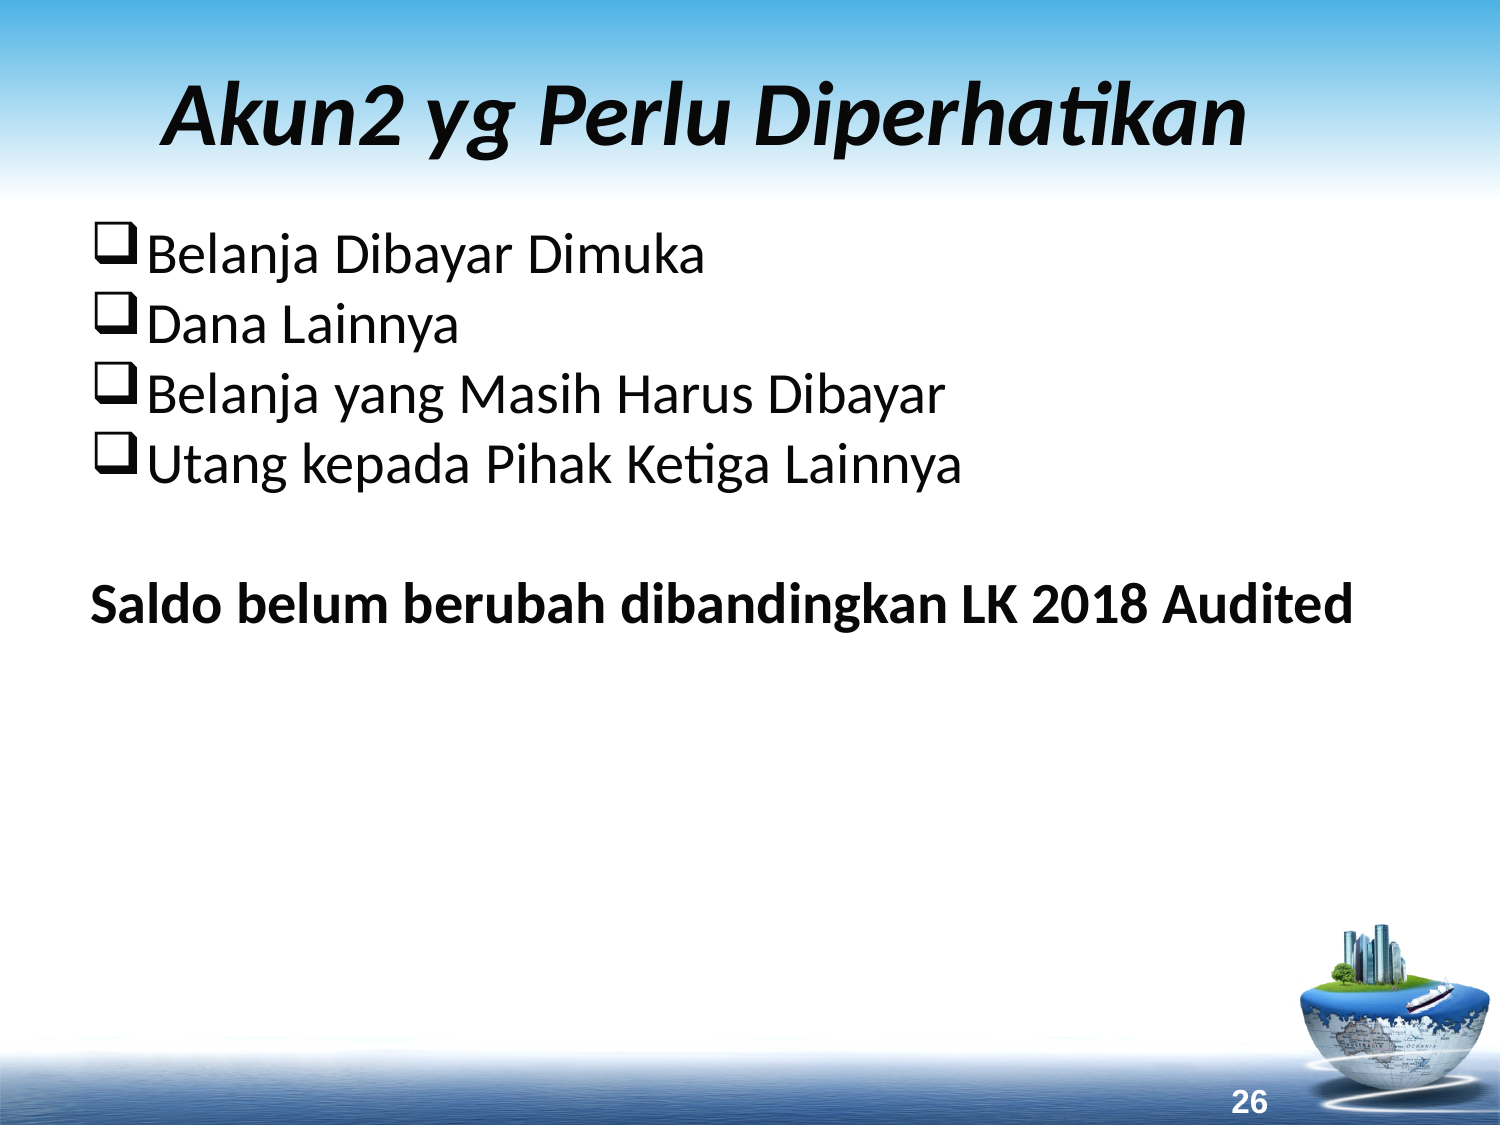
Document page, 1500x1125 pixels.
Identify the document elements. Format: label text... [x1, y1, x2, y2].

text_box Belanja Dibayar Dimuka Dana Lainnya Belanja yang Masih Harus Dibayar Utang kepada Pihak Ketiga Lainnya Saldo belum berubah dibandingkan LK 2018 Audited [74, 208, 1425, 769]
slide_number 26 [1074, 1072, 1426, 1113]
picture [0, 920, 1500, 1125]
title Akun2 yg Perlu Diperhatikan [74, 37, 1338, 181]
